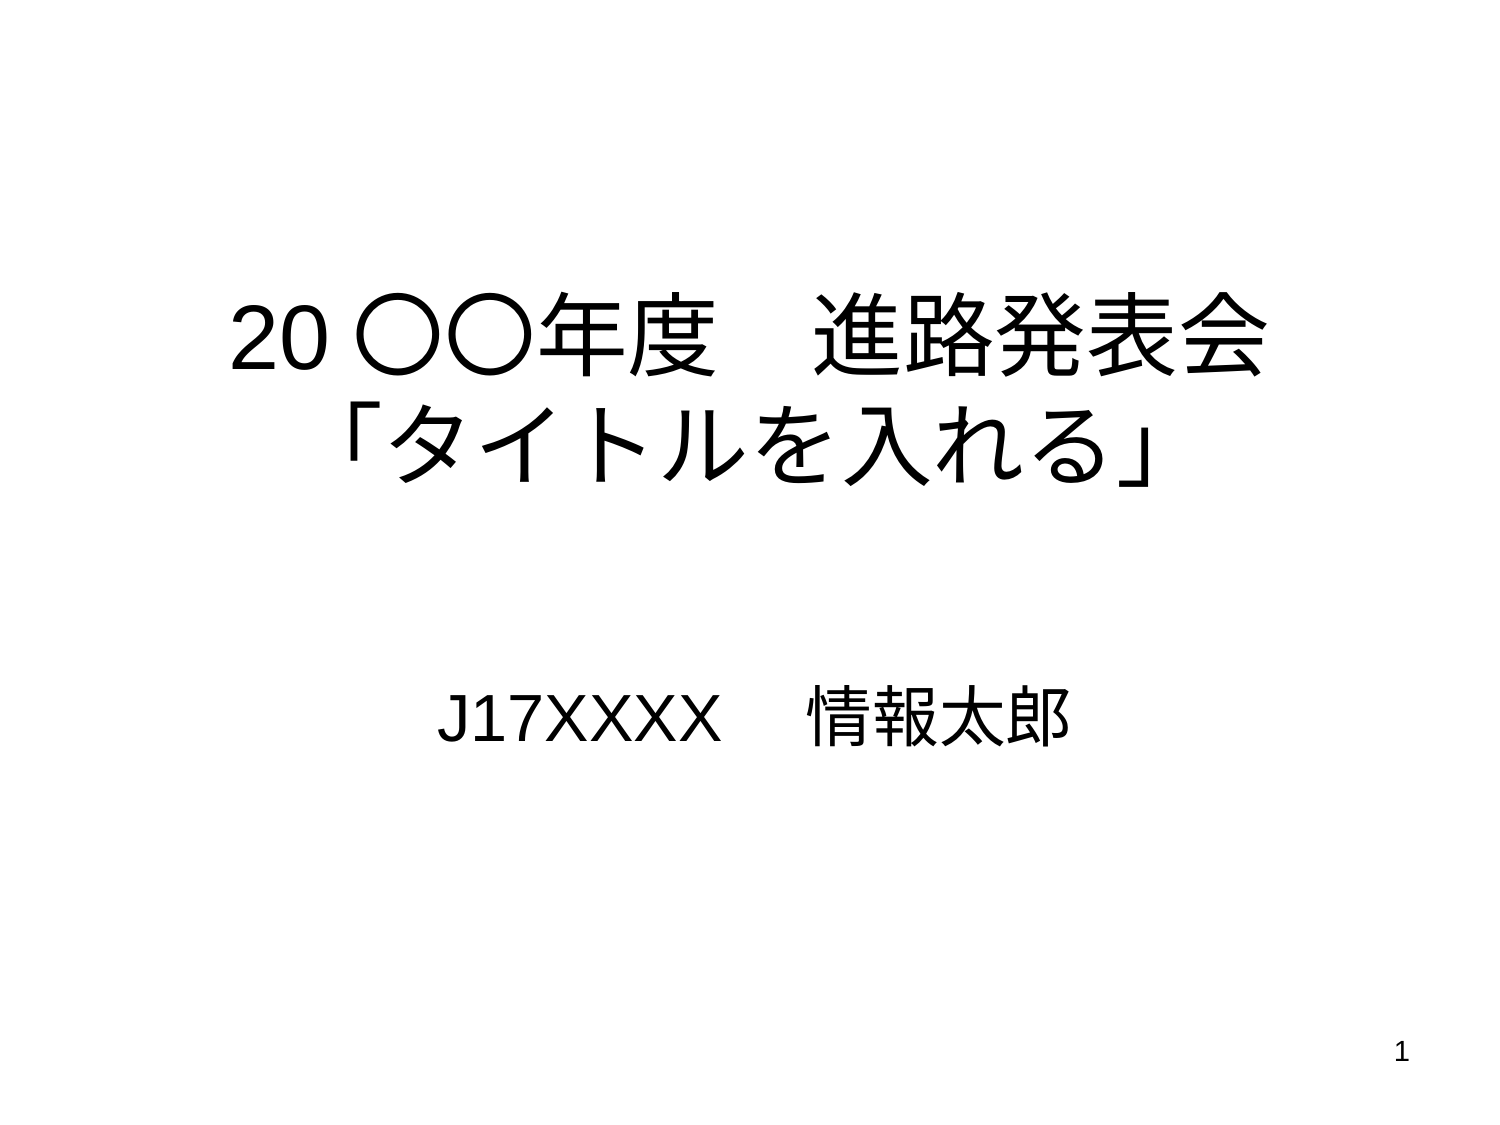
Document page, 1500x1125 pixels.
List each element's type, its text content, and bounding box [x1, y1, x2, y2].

subtitle J17XXXX 情報太郎 [230, 574, 1281, 862]
title 20〇〇年度 進路発表会 「タイトルを入れる」 [112, 267, 1388, 509]
slide_number 1 [1074, 1024, 1426, 1103]
